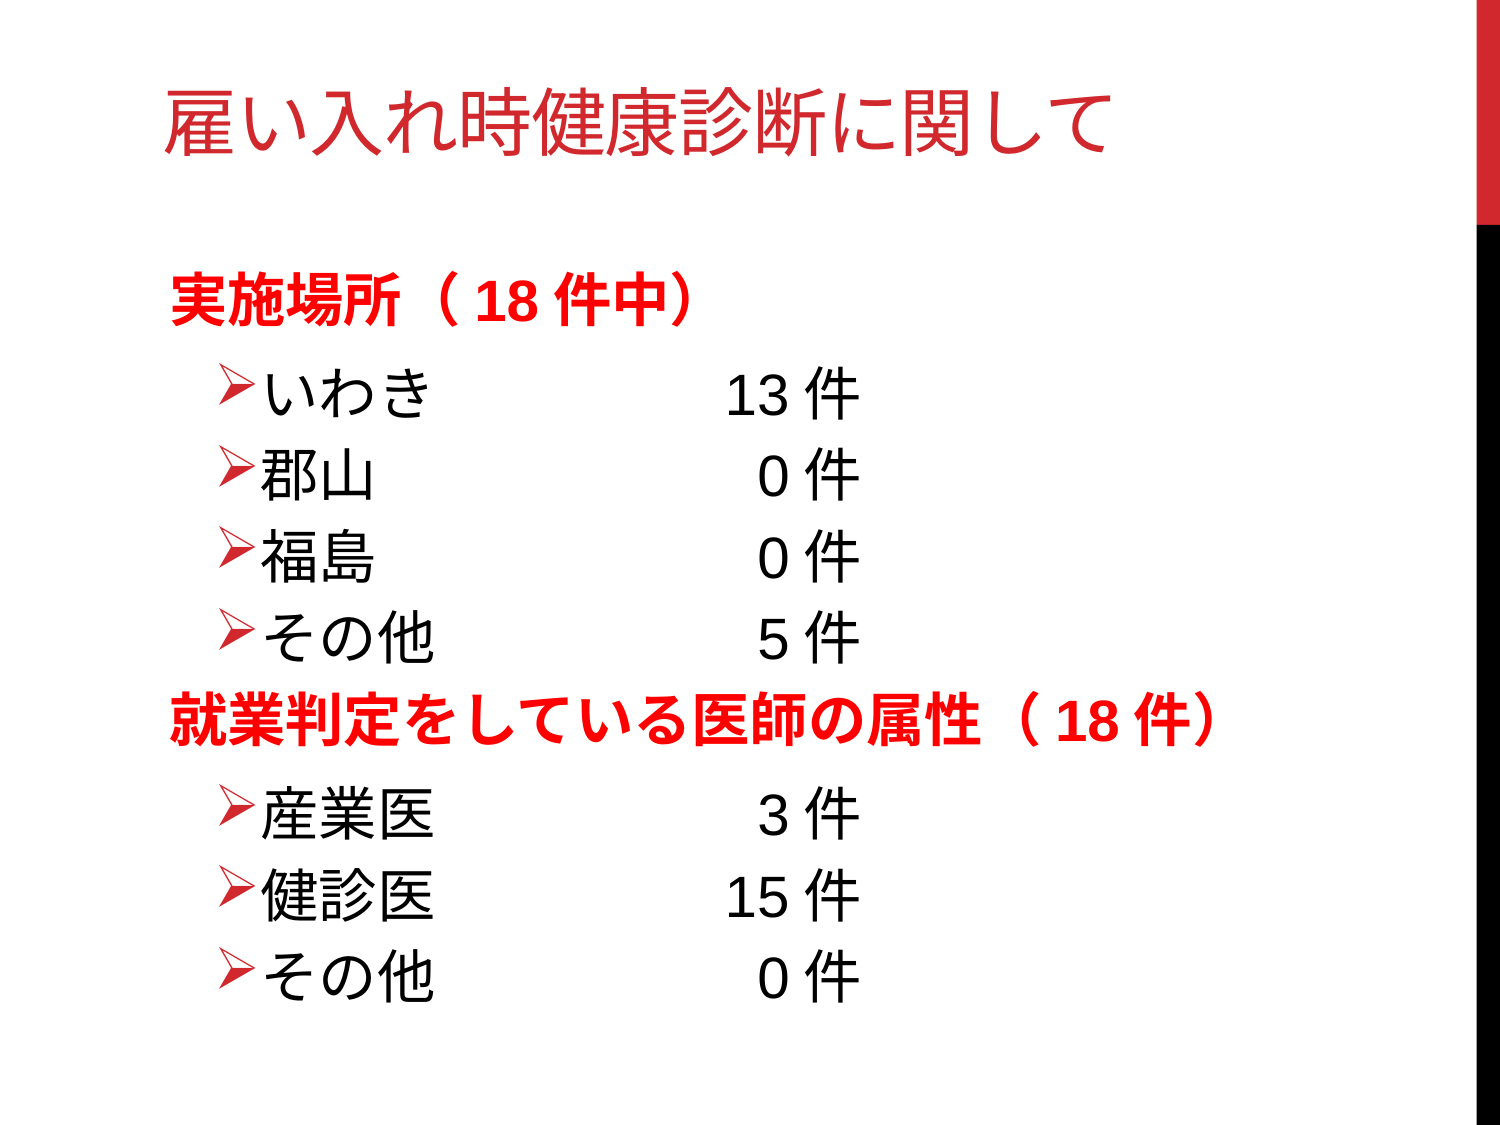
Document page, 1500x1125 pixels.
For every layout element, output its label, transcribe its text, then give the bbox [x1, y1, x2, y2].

title 雇い入れ時健康診断に関して [147, 25, 1436, 173]
list 実施場所（18件中） いわき 13件 郡山 0件 福島 0件 その他 5件 就業判定をしている医師の属性（18件） 産業医 3件 健診医 15件 その他 0件 [154, 255, 1500, 1040]
